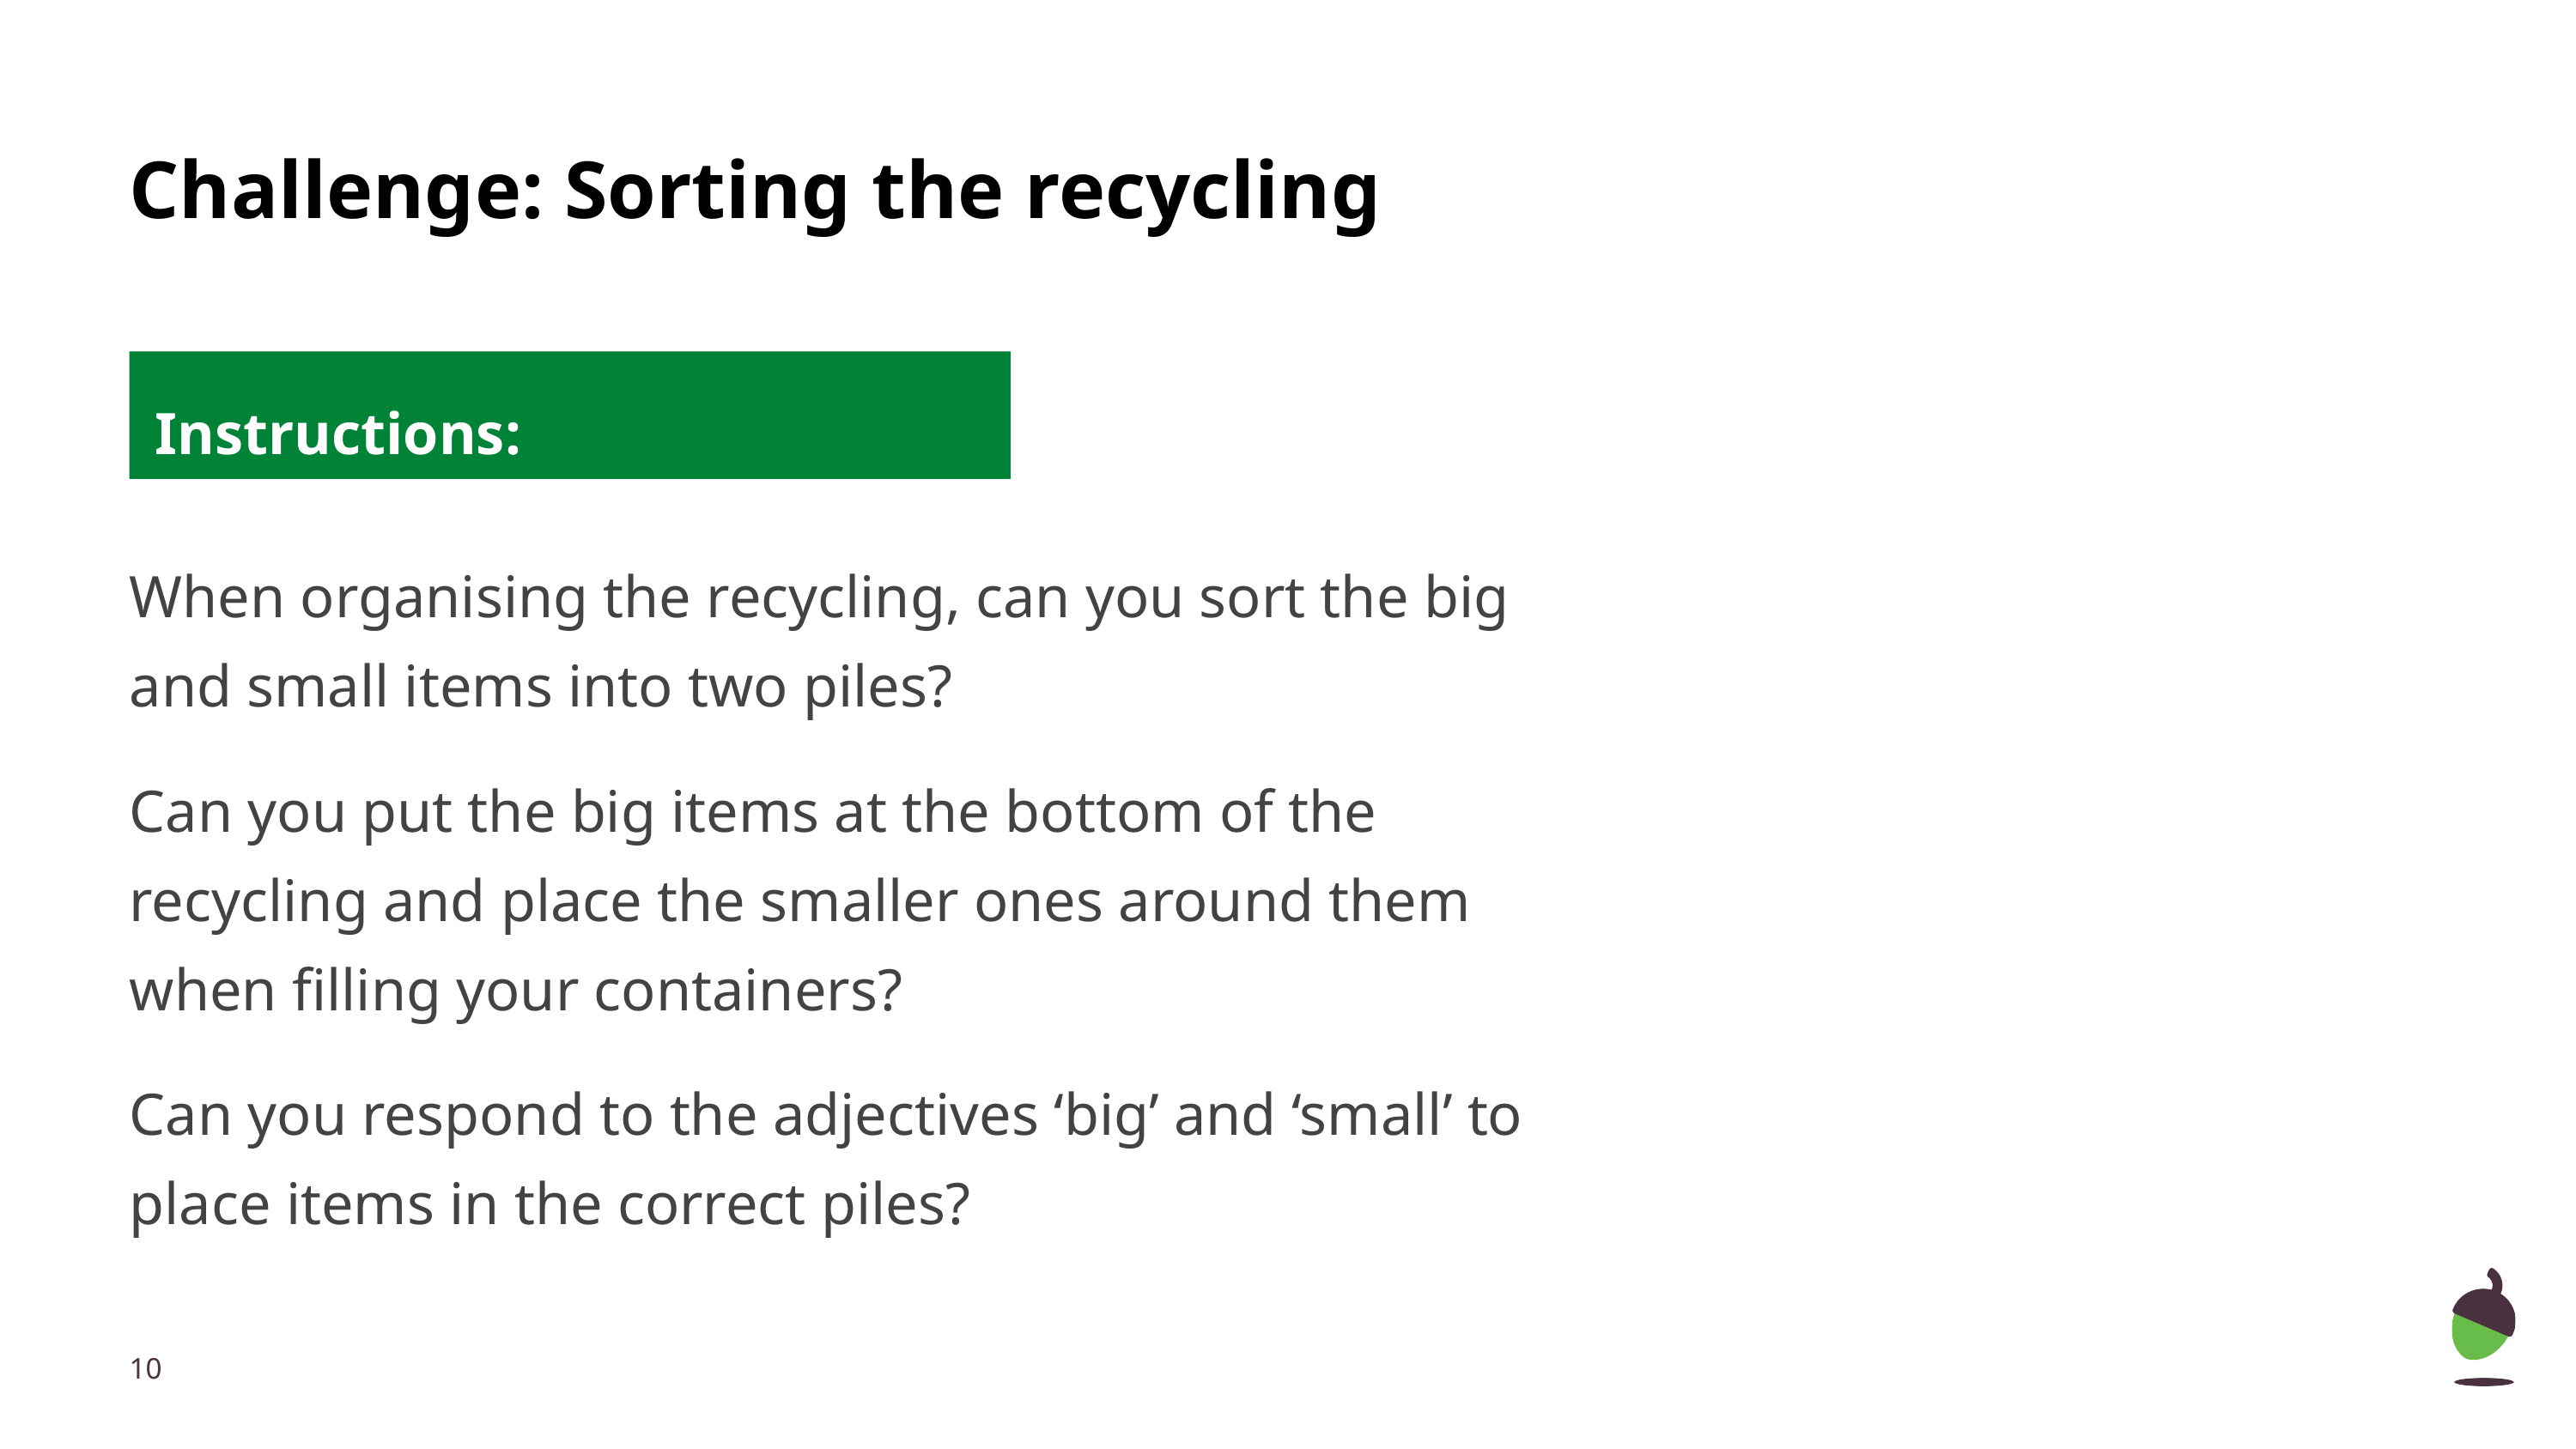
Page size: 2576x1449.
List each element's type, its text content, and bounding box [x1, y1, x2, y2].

list When organising the recycling, can you sort the big and small items into two piles? Can you put the big items at the bottom of the recycling and place the smaller ones around them when filling your containers? Can you respond to the adjectives ‘big’ and ‘small’ to place items in the correct piles? [129, 540, 1525, 1106]
picture [2451, 1268, 2516, 1386]
title Challenge: Sorting the recycling [129, 124, 1990, 355]
slide_number ‹#› [129, 1349, 332, 1401]
subtitle Instructions: [129, 351, 1011, 479]
